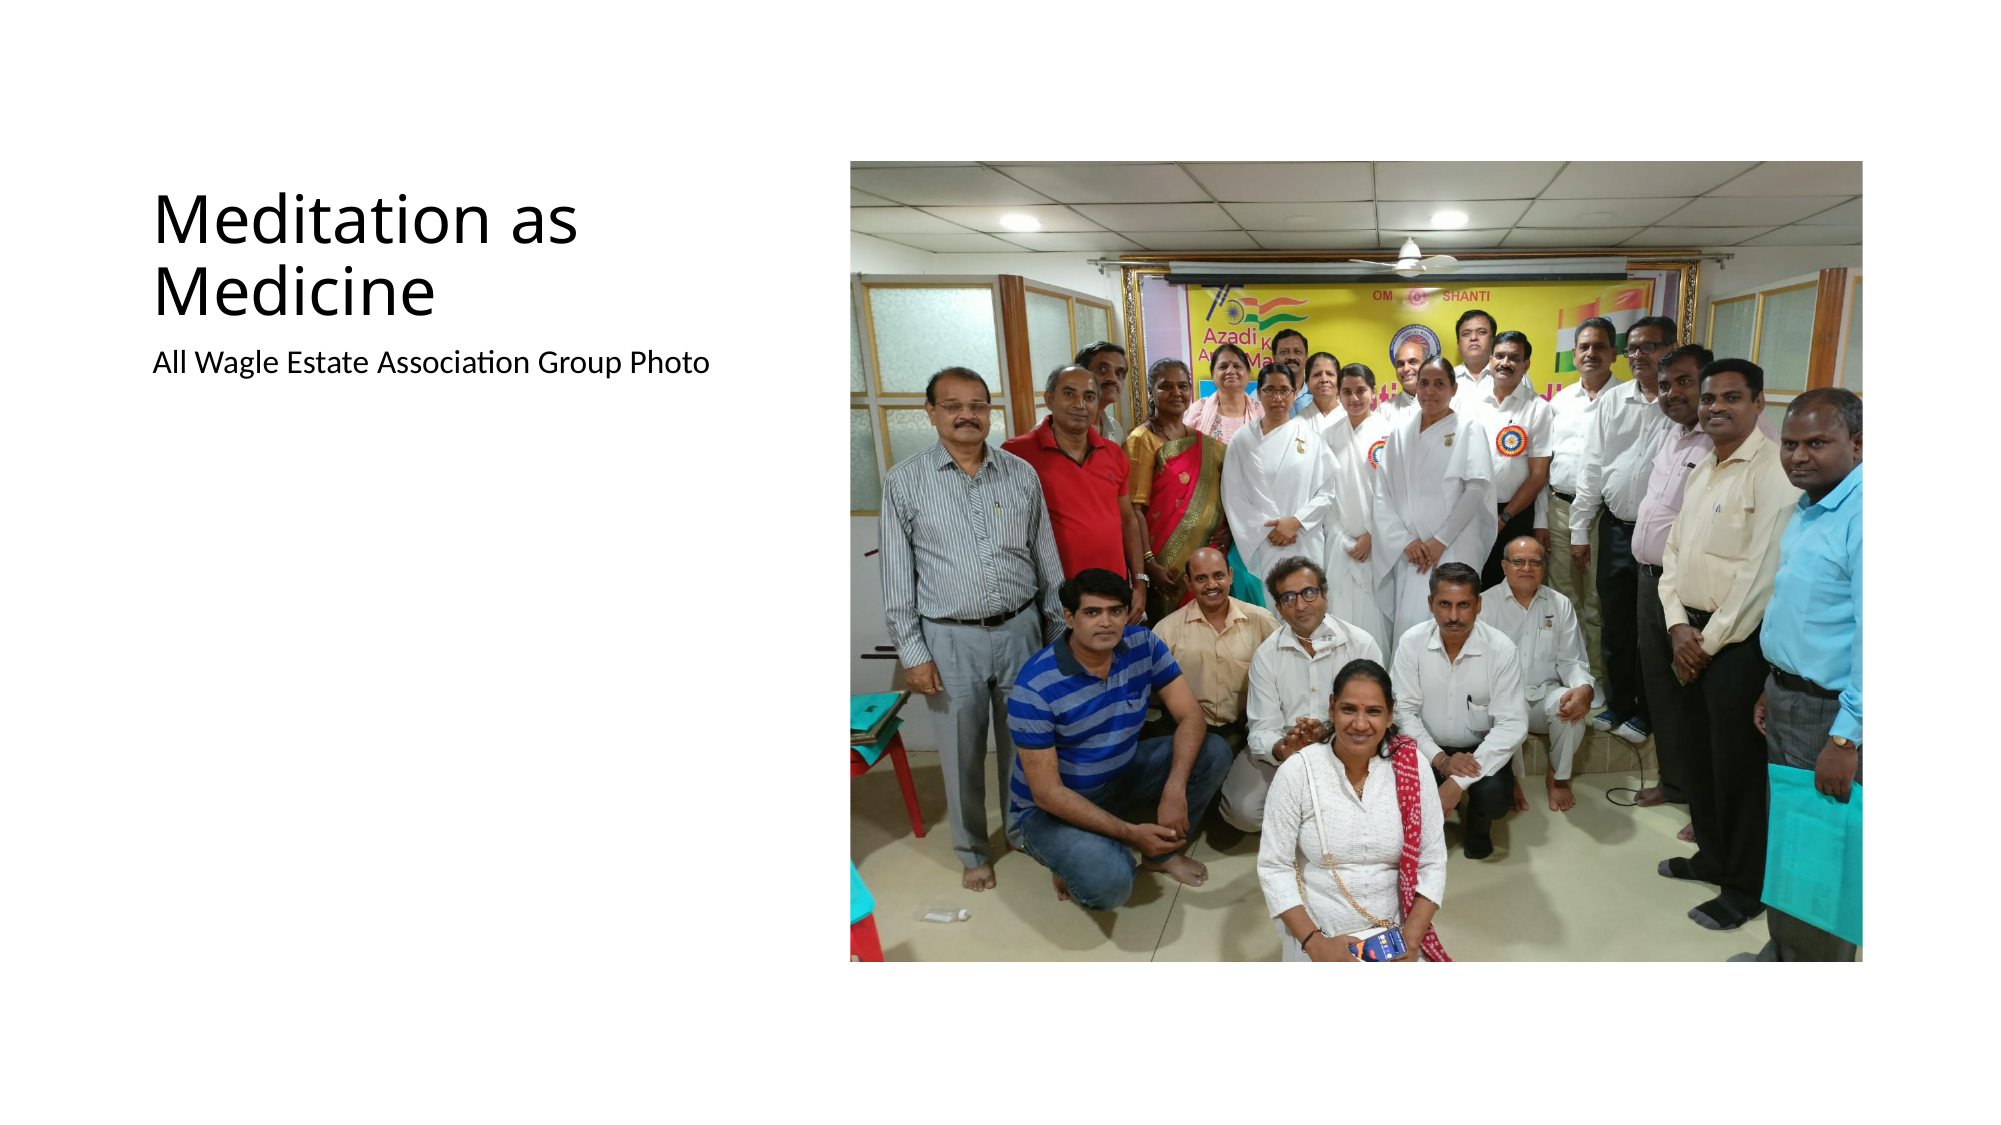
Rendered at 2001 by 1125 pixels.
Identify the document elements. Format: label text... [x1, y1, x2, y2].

picture [850, 161, 1863, 962]
title Meditation as Medicine [137, 75, 783, 337]
list All Wagle Estate Association Group Photo [137, 337, 783, 963]
